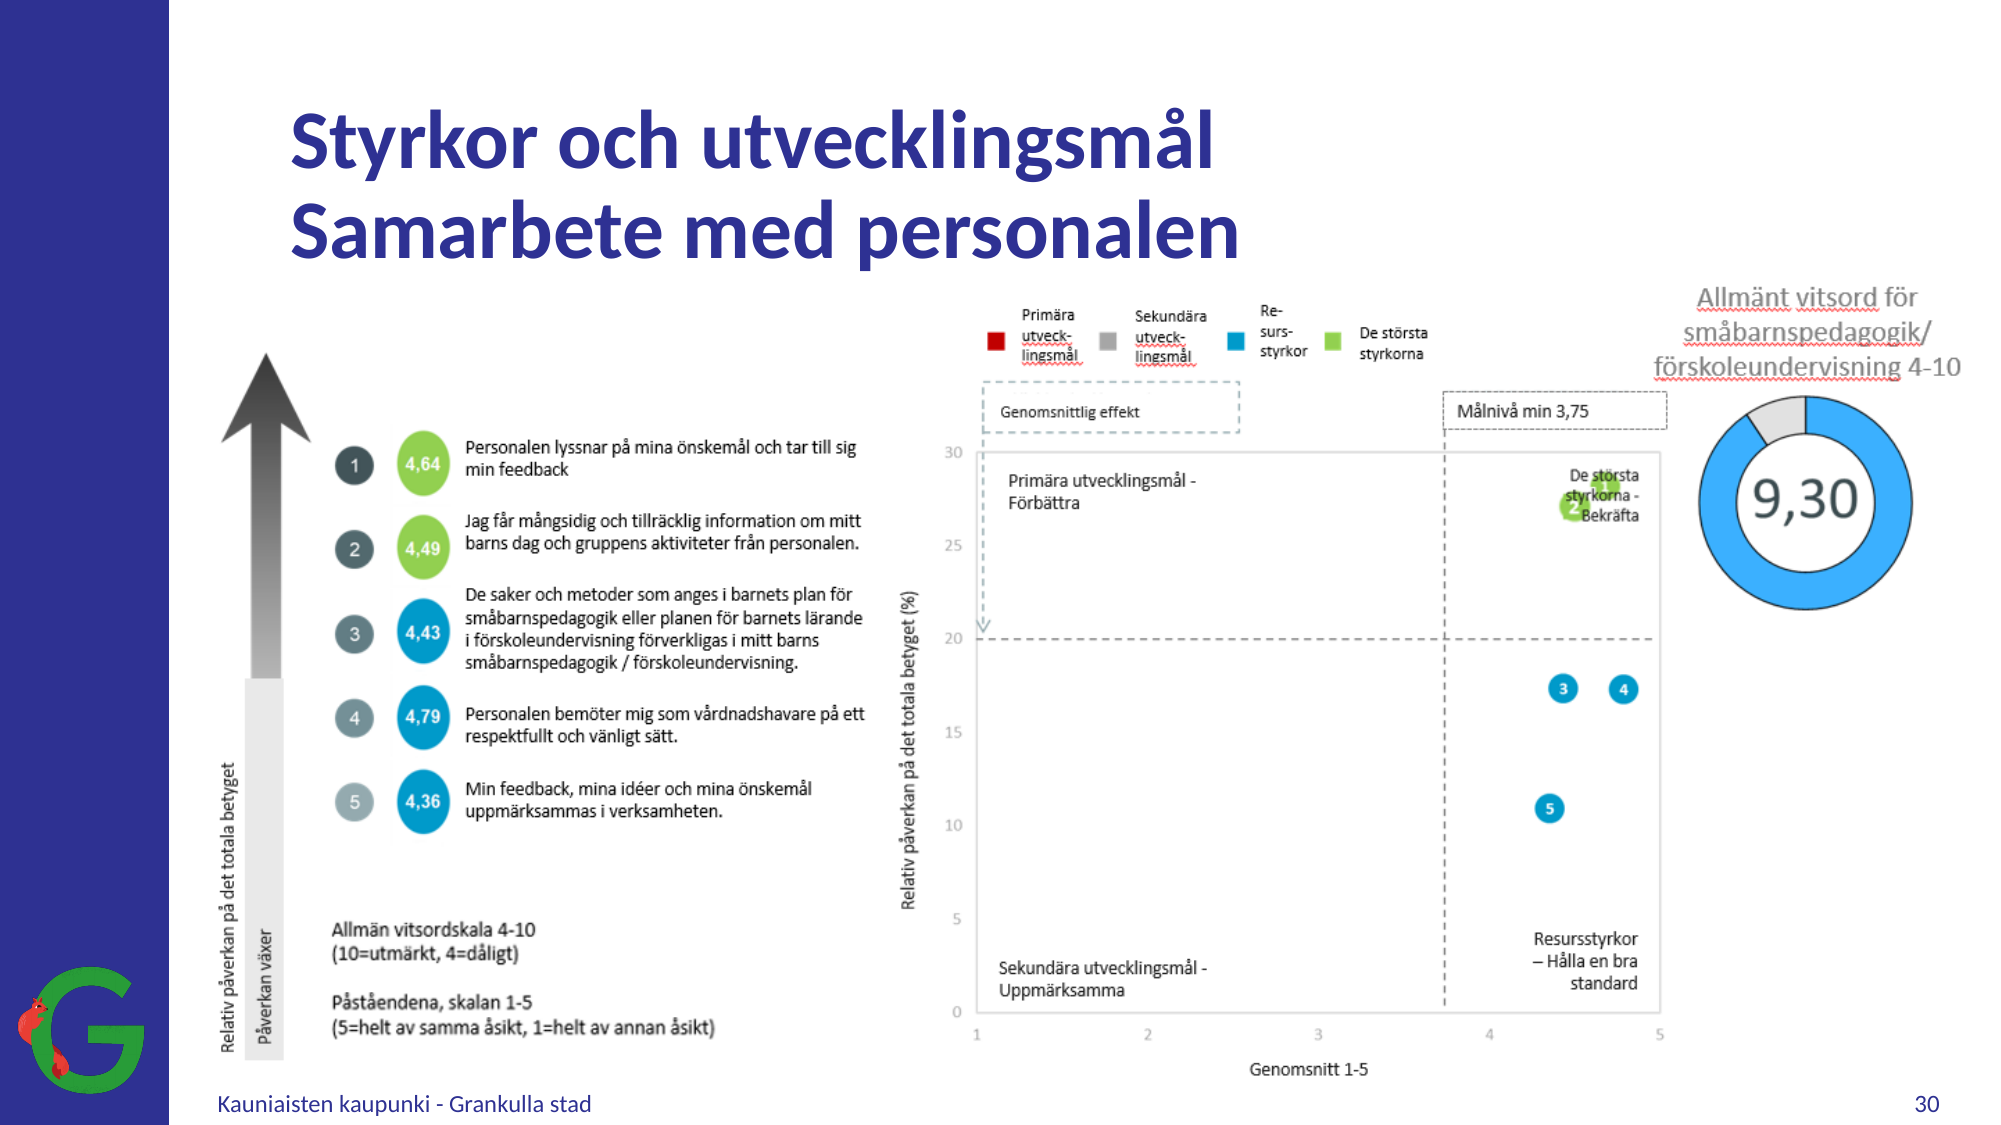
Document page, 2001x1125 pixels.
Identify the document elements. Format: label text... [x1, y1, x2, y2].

title Styrkor och utvecklingsmål Samarbete med personalen [275, 78, 2000, 296]
picture [11, 958, 158, 1103]
picture [209, 276, 1973, 1091]
